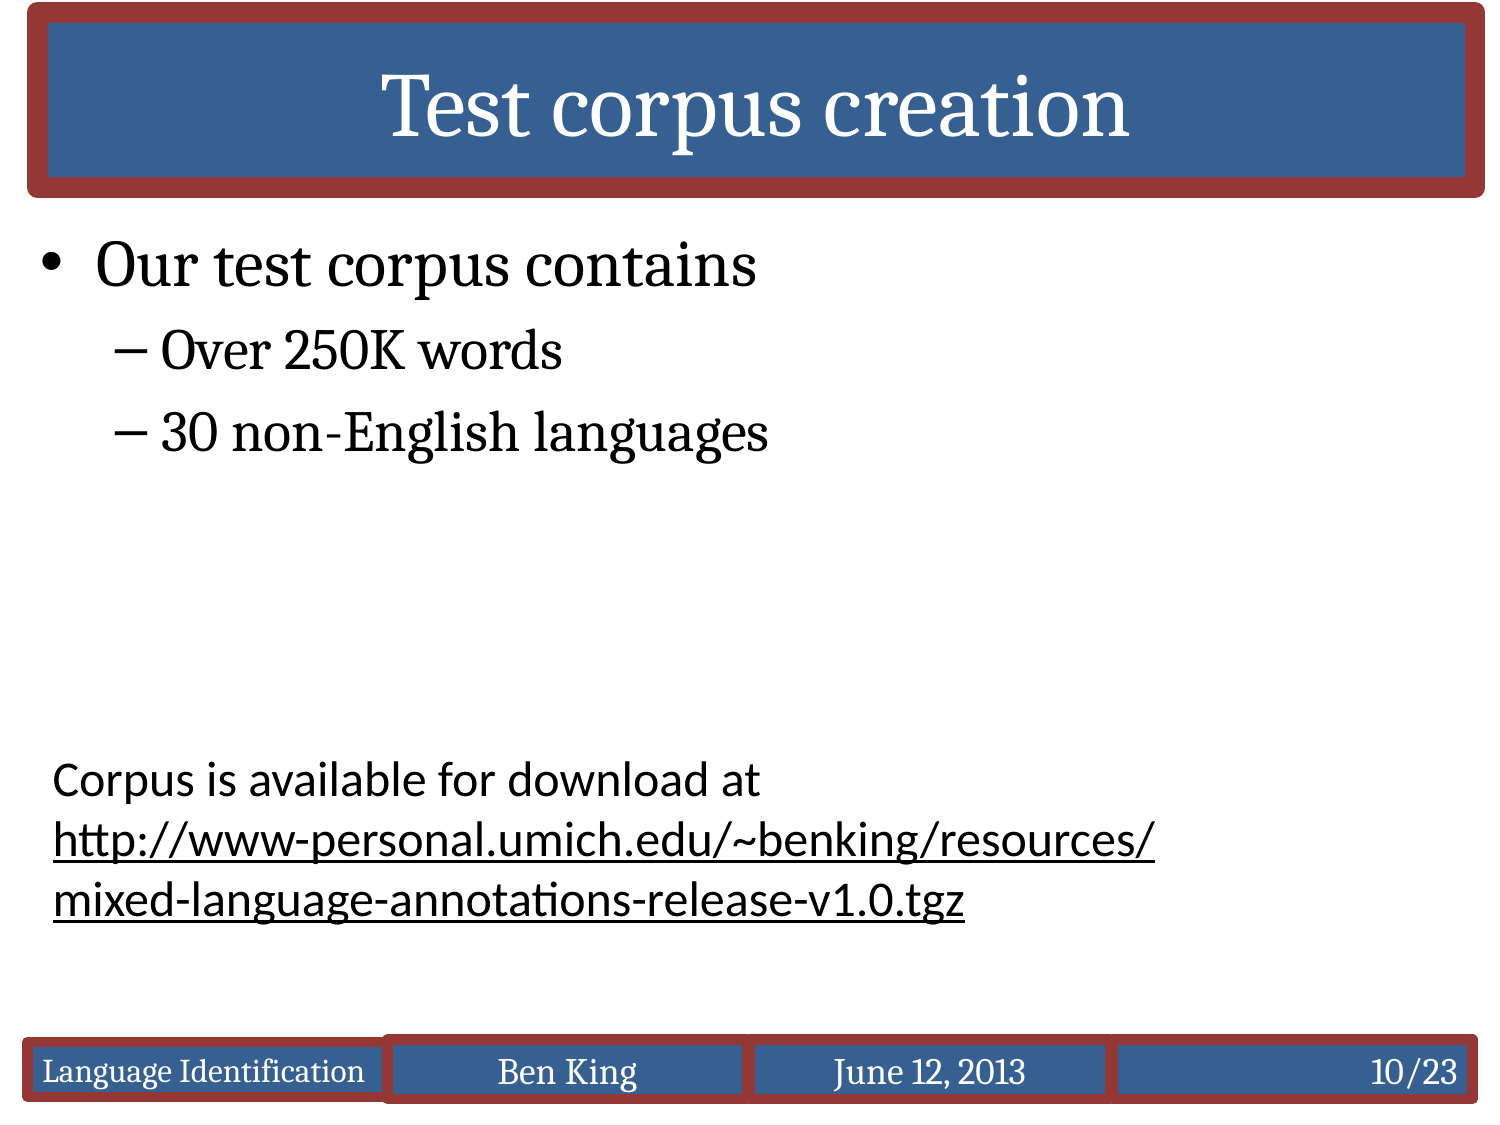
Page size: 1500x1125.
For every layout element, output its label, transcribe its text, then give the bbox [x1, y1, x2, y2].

title Test corpus creation [27, 2, 1485, 198]
text_box Corpus is available for download at http://www-personal.umich.edu/~benking/resources/ mixed-language-annotations-release-v1.0.tgz [37, 739, 1476, 934]
list Our test corpus contains Over 250K words 30 non-English languages [24, 212, 1475, 1005]
